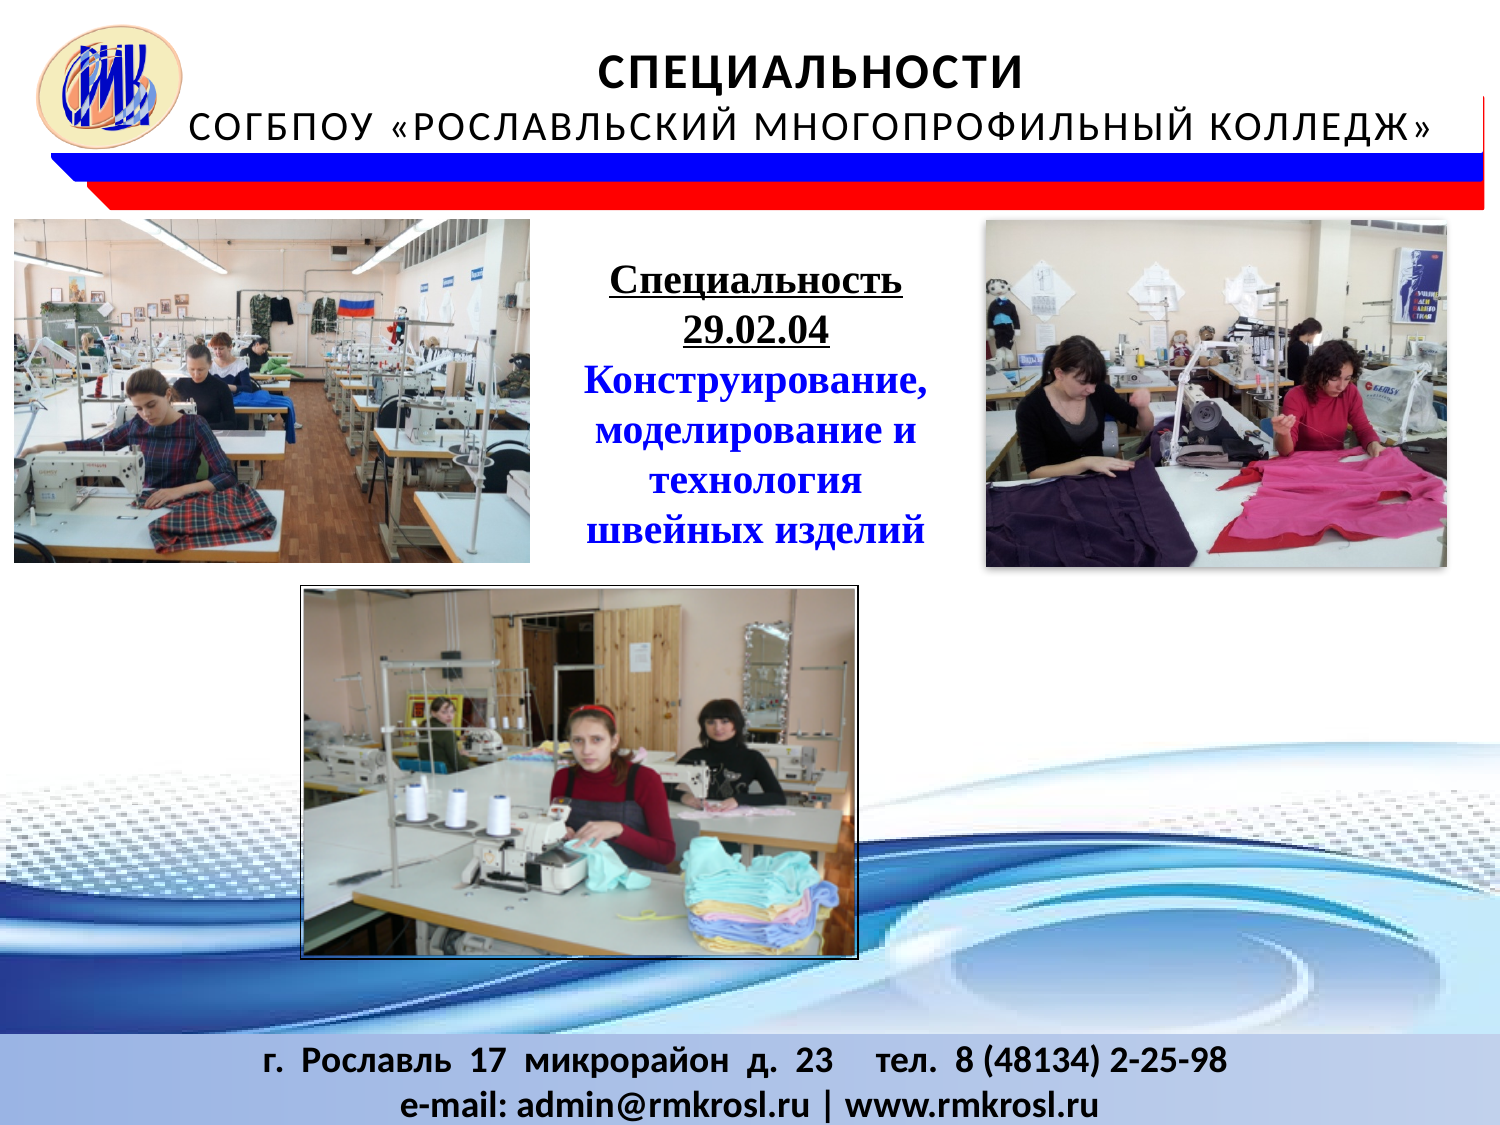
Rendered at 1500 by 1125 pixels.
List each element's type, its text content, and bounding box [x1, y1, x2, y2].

picture [985, 220, 1448, 567]
text_box Специальность 29.02.04 Конструирование, моделирование и технология швейных изделий [549, 244, 963, 560]
text_box г. Рославль 17 микрорайон д. 23 тел. 8 (48134) 2-25-98 e-mail: admin@rmkrosl.ru | www.rmkrosl.ru [0, 1061, 1500, 1125]
picture [17, 0, 205, 181]
picture [13, 219, 530, 563]
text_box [17, 18, 1483, 209]
picture [0, 585, 1500, 1054]
